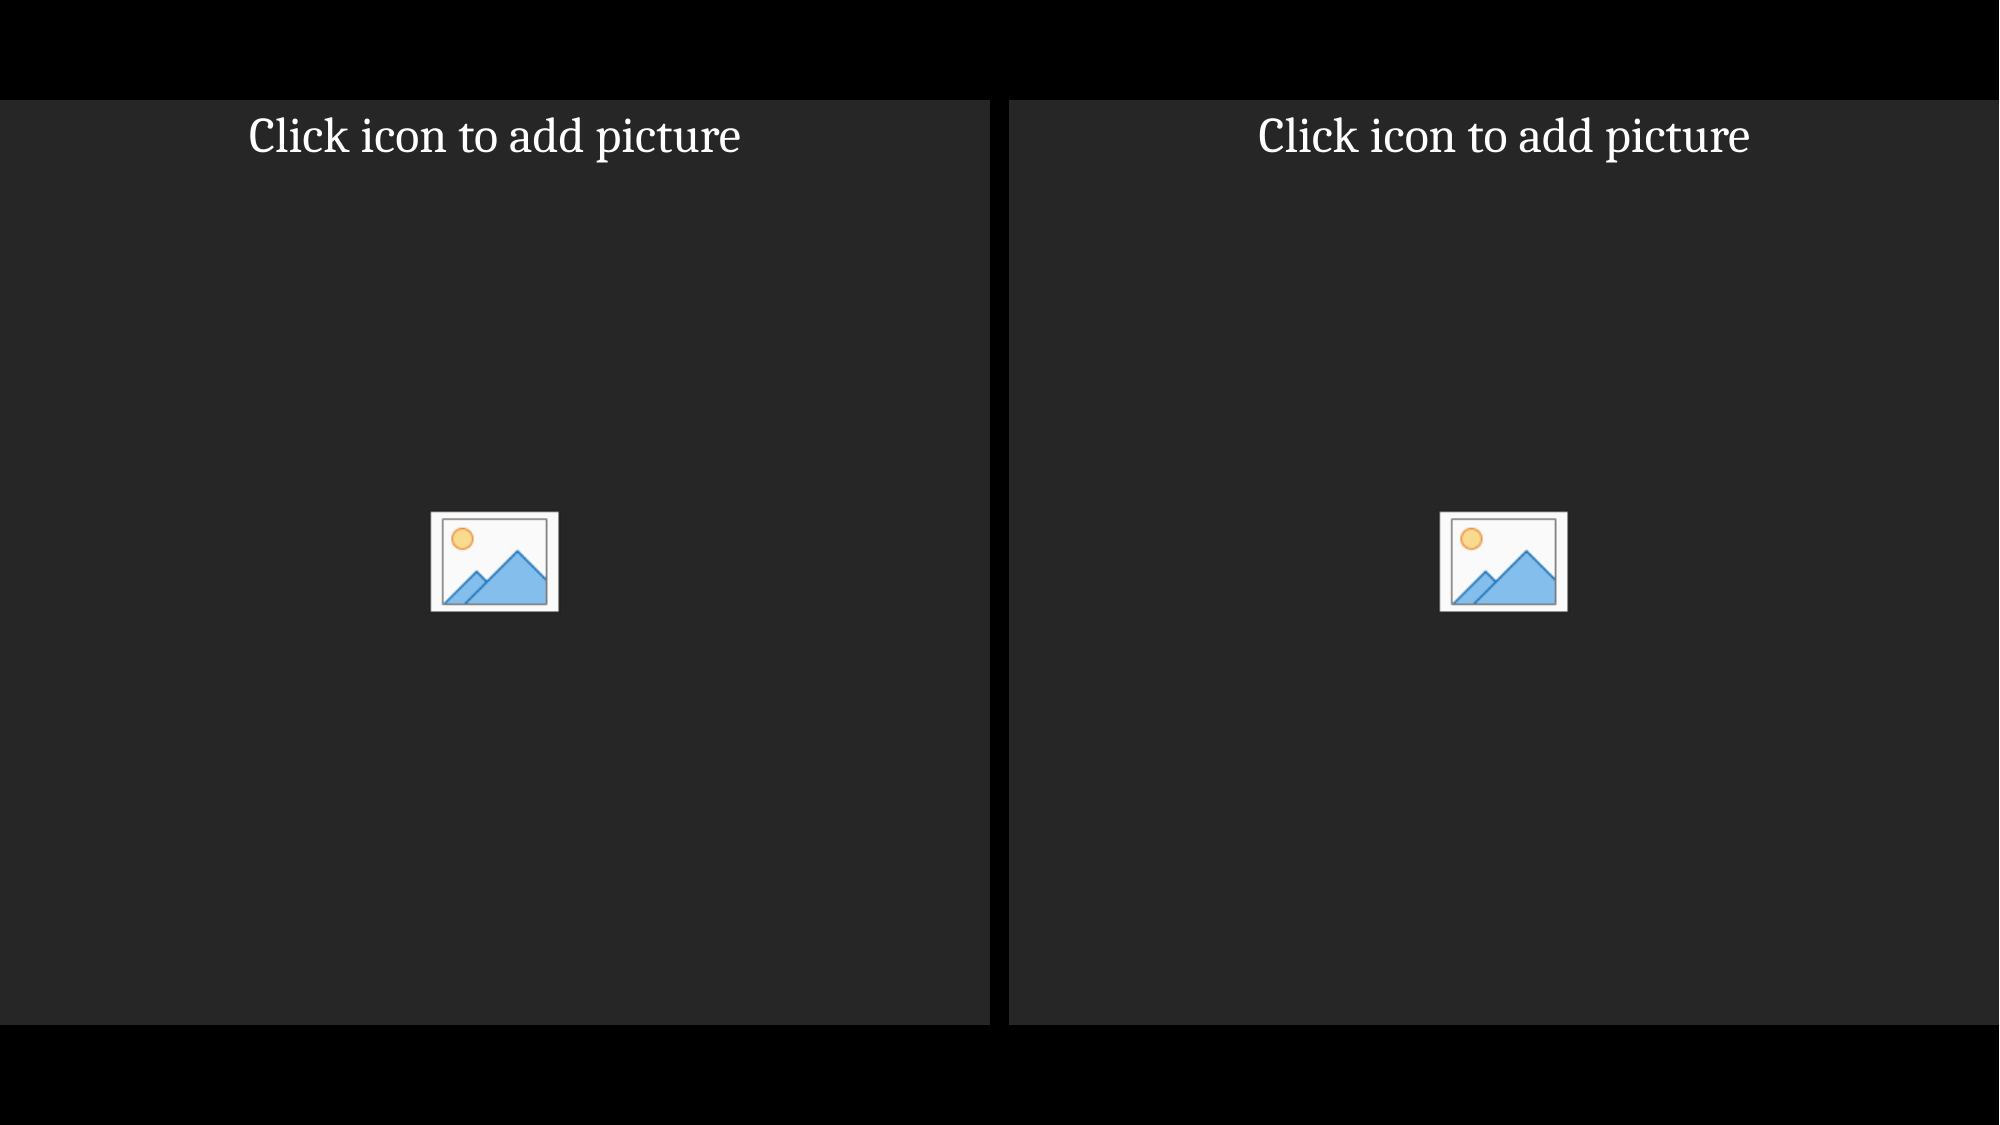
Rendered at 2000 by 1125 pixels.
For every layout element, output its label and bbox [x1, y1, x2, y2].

picture [1009, 99, 2000, 1025]
picture [0, 99, 990, 1025]
